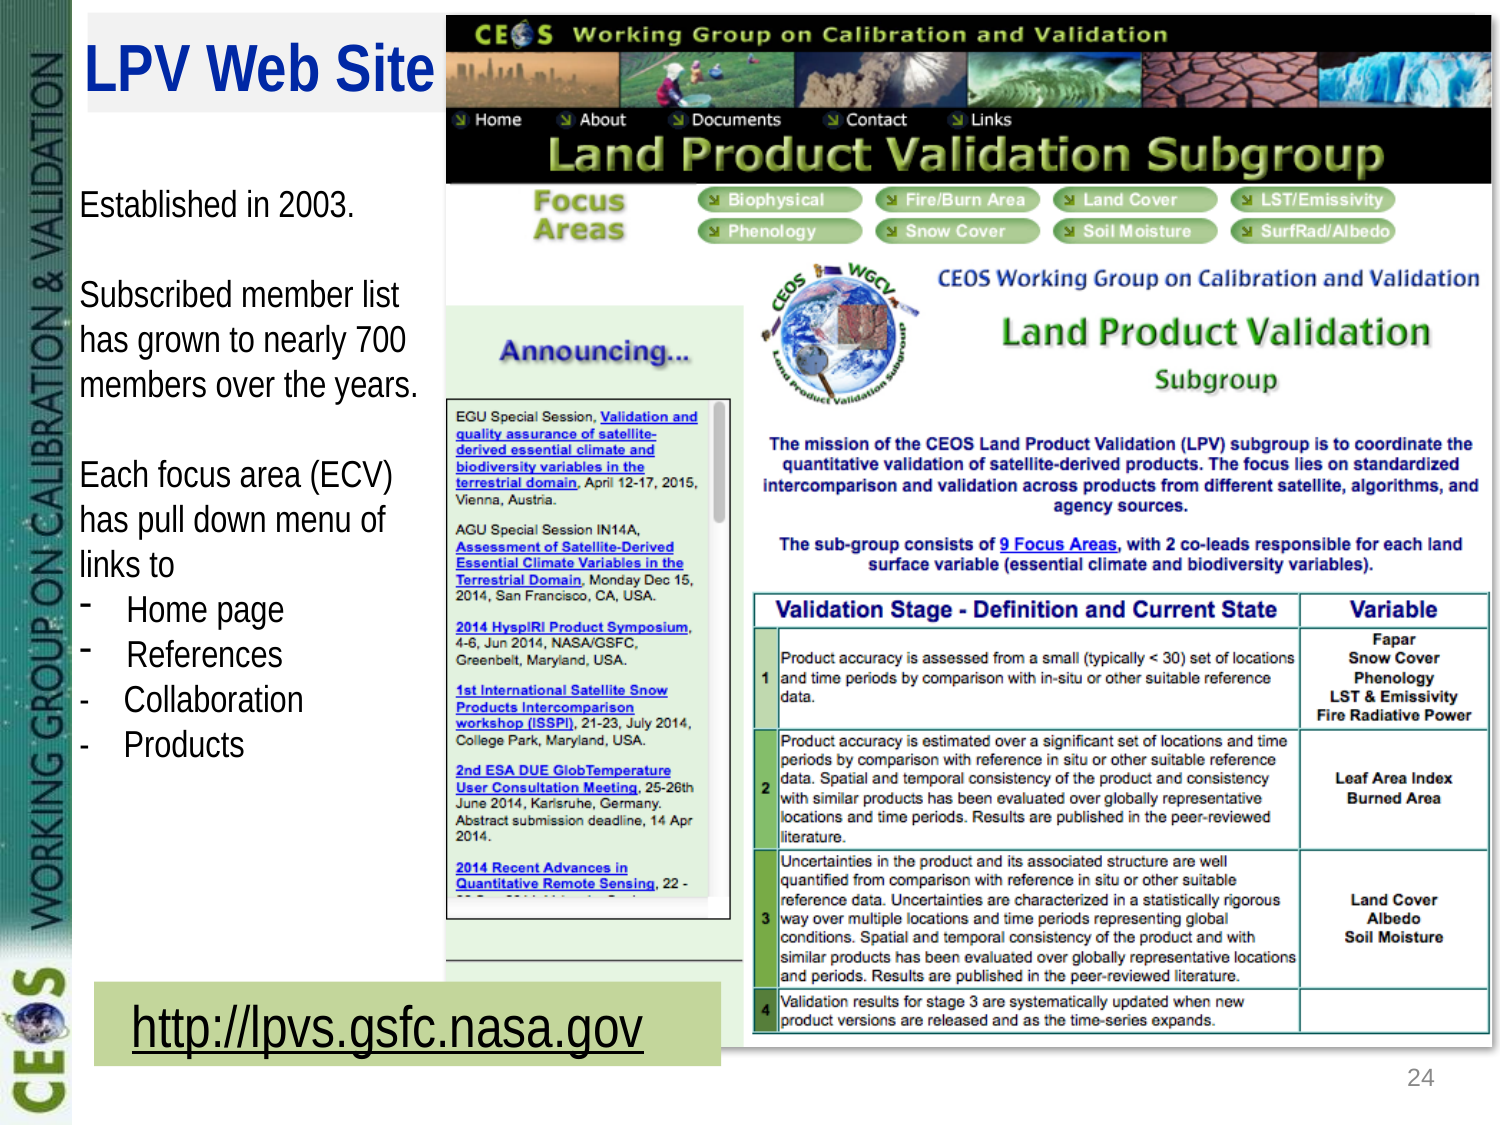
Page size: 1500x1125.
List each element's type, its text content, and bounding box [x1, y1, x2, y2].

text_box LPV Web Site [69, 17, 442, 113]
picture [0, 0, 72, 1125]
picture [445, 15, 1493, 1048]
text_box Established in 2003. Subscribed member list has grown to nearly 700 members over the years. Each focus area (ECV) has pull down menu of links to Home page References - Collaboration - Products [64, 172, 440, 818]
text_box http://lpvs.gsfc.nasa.gov [94, 981, 722, 1067]
slide_number 24 [1100, 1057, 1450, 1107]
